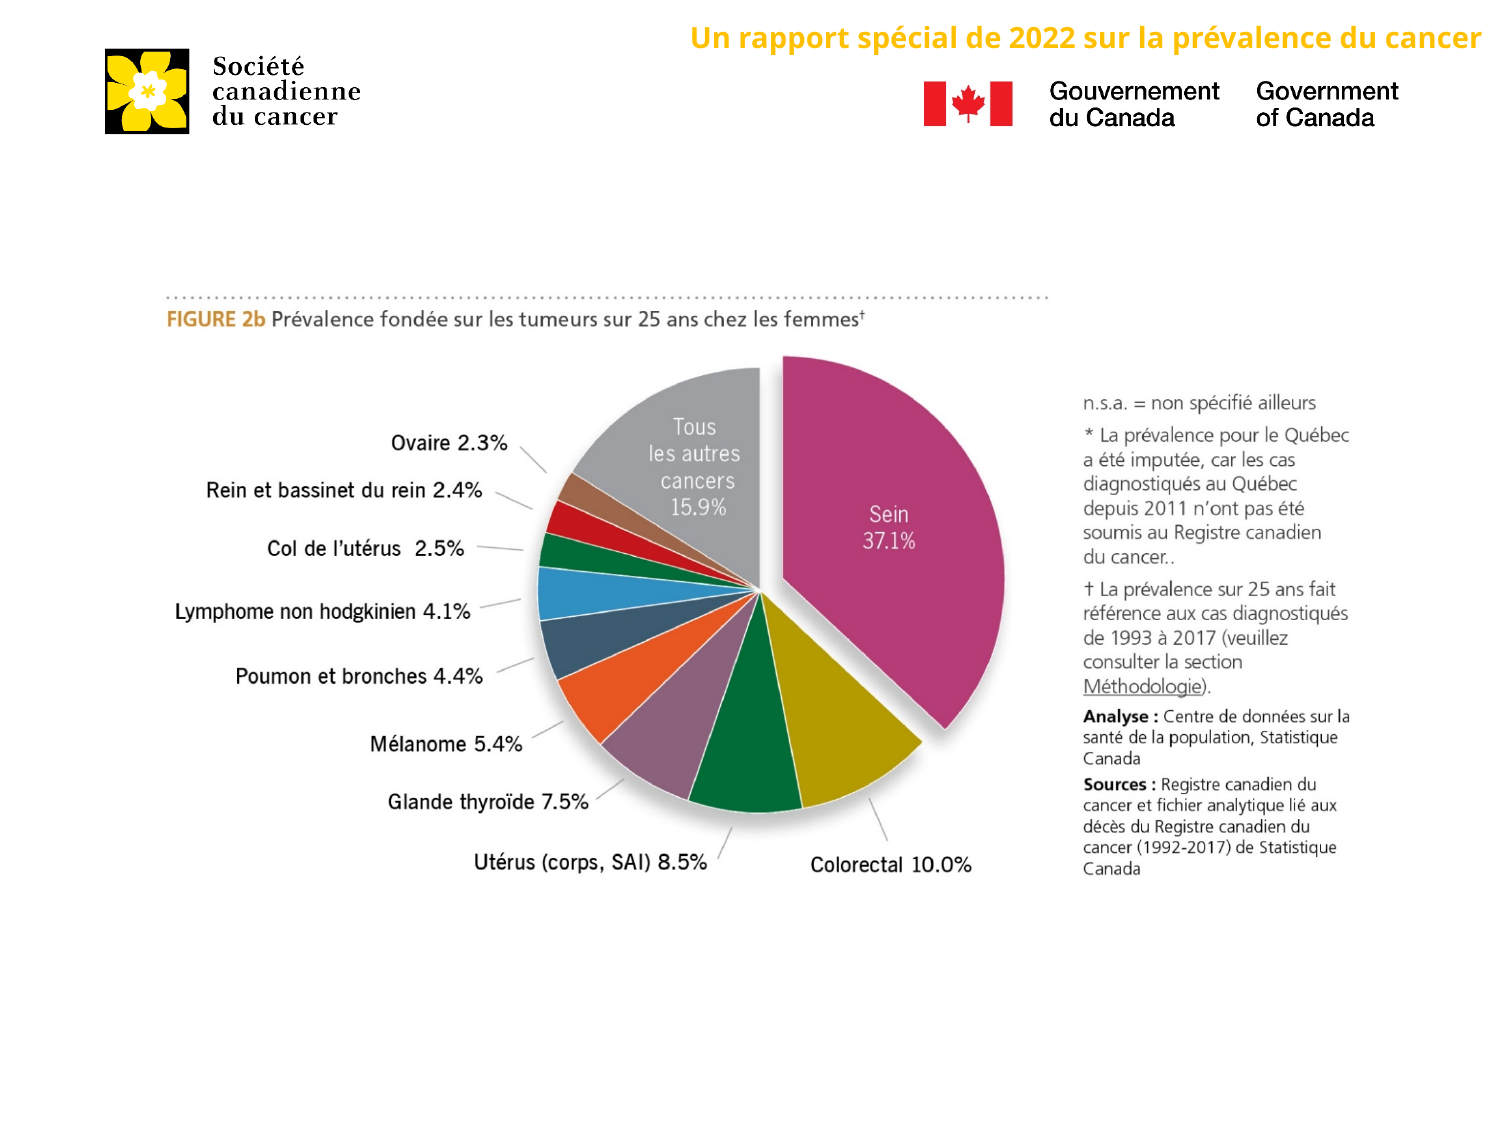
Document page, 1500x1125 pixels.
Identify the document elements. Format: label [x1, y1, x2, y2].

picture [62, 5, 400, 176]
picture [924, 74, 1457, 133]
picture [0, 262, 1500, 1125]
